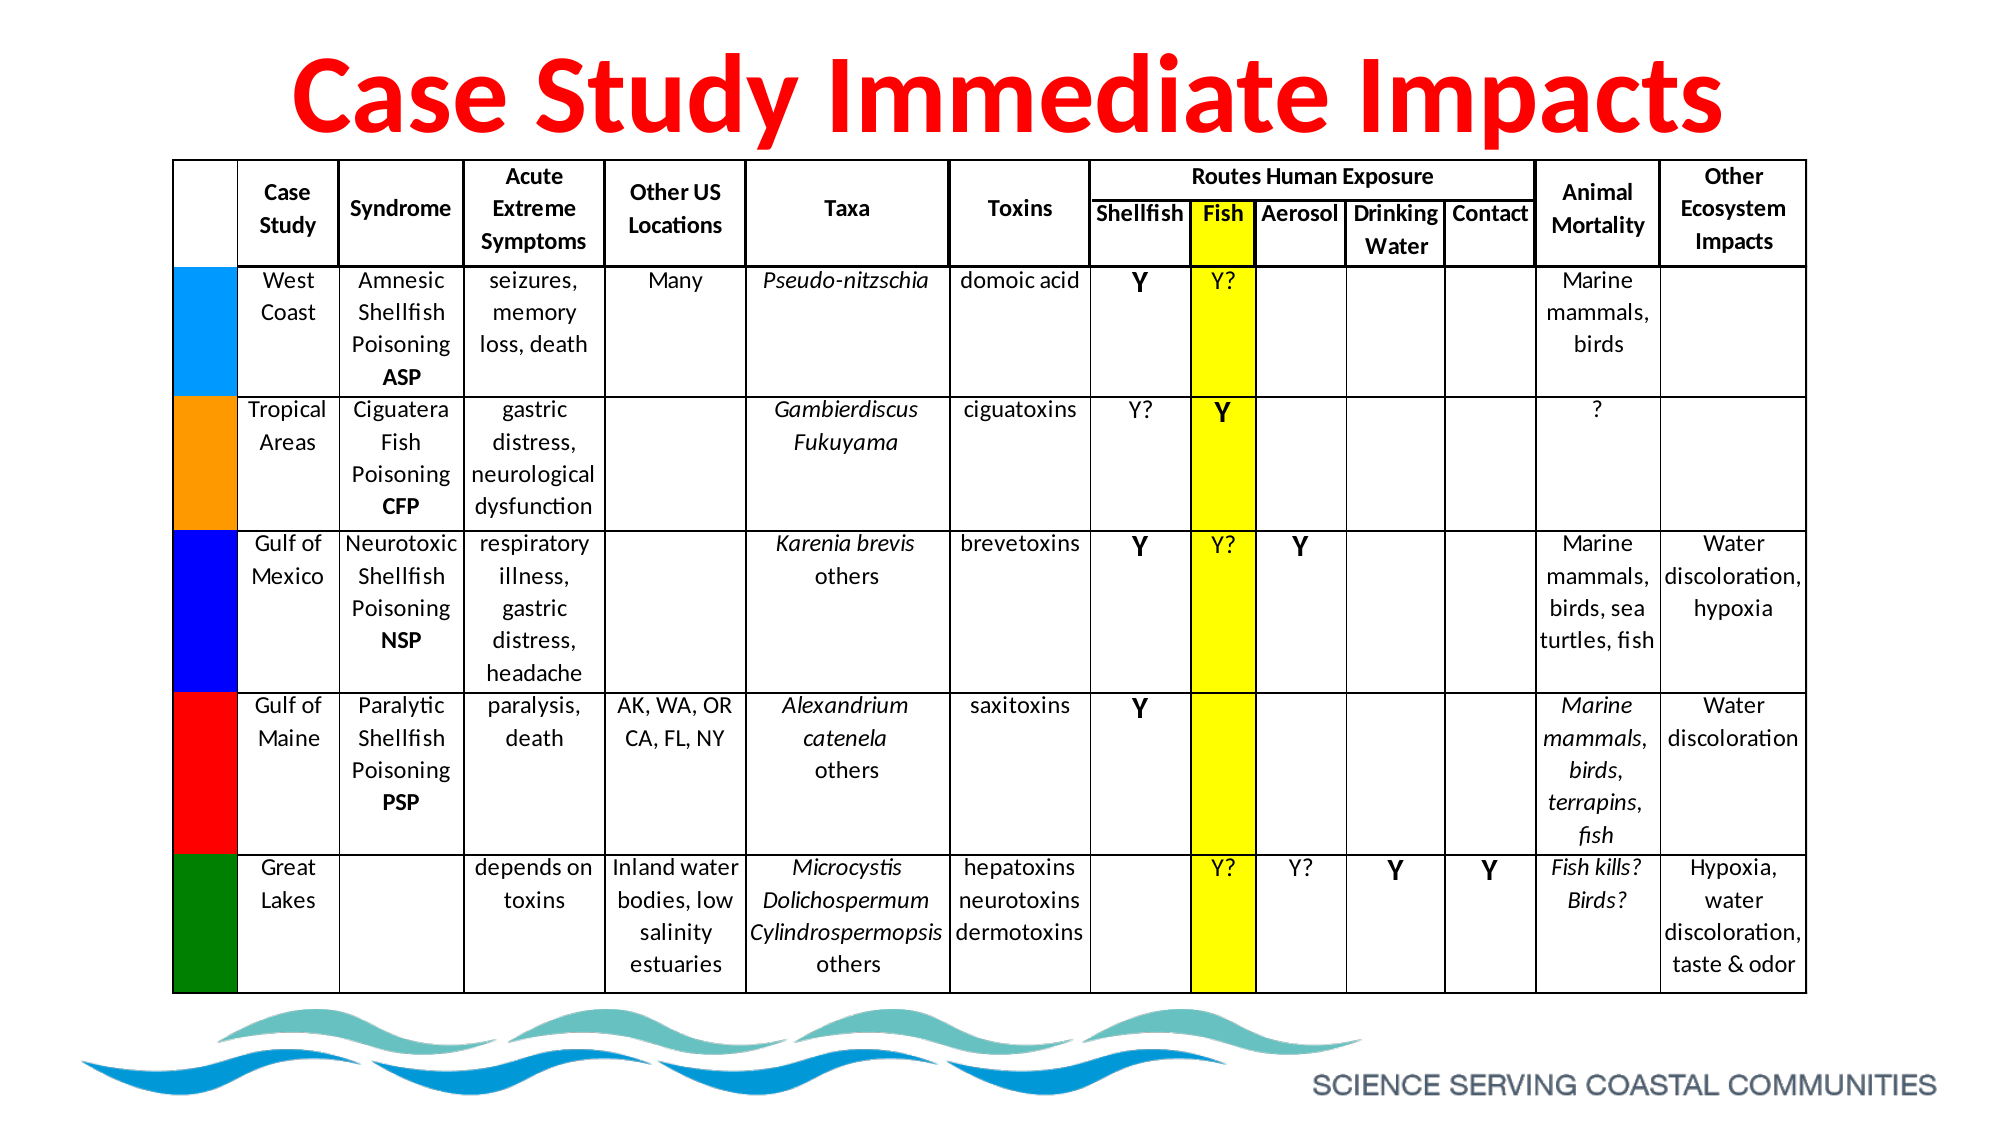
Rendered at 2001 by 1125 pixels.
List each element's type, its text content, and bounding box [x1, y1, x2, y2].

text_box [171, 159, 1809, 996]
picture [80, 1009, 1938, 1102]
title Case Study Immediate Impacts [172, 30, 1847, 145]
